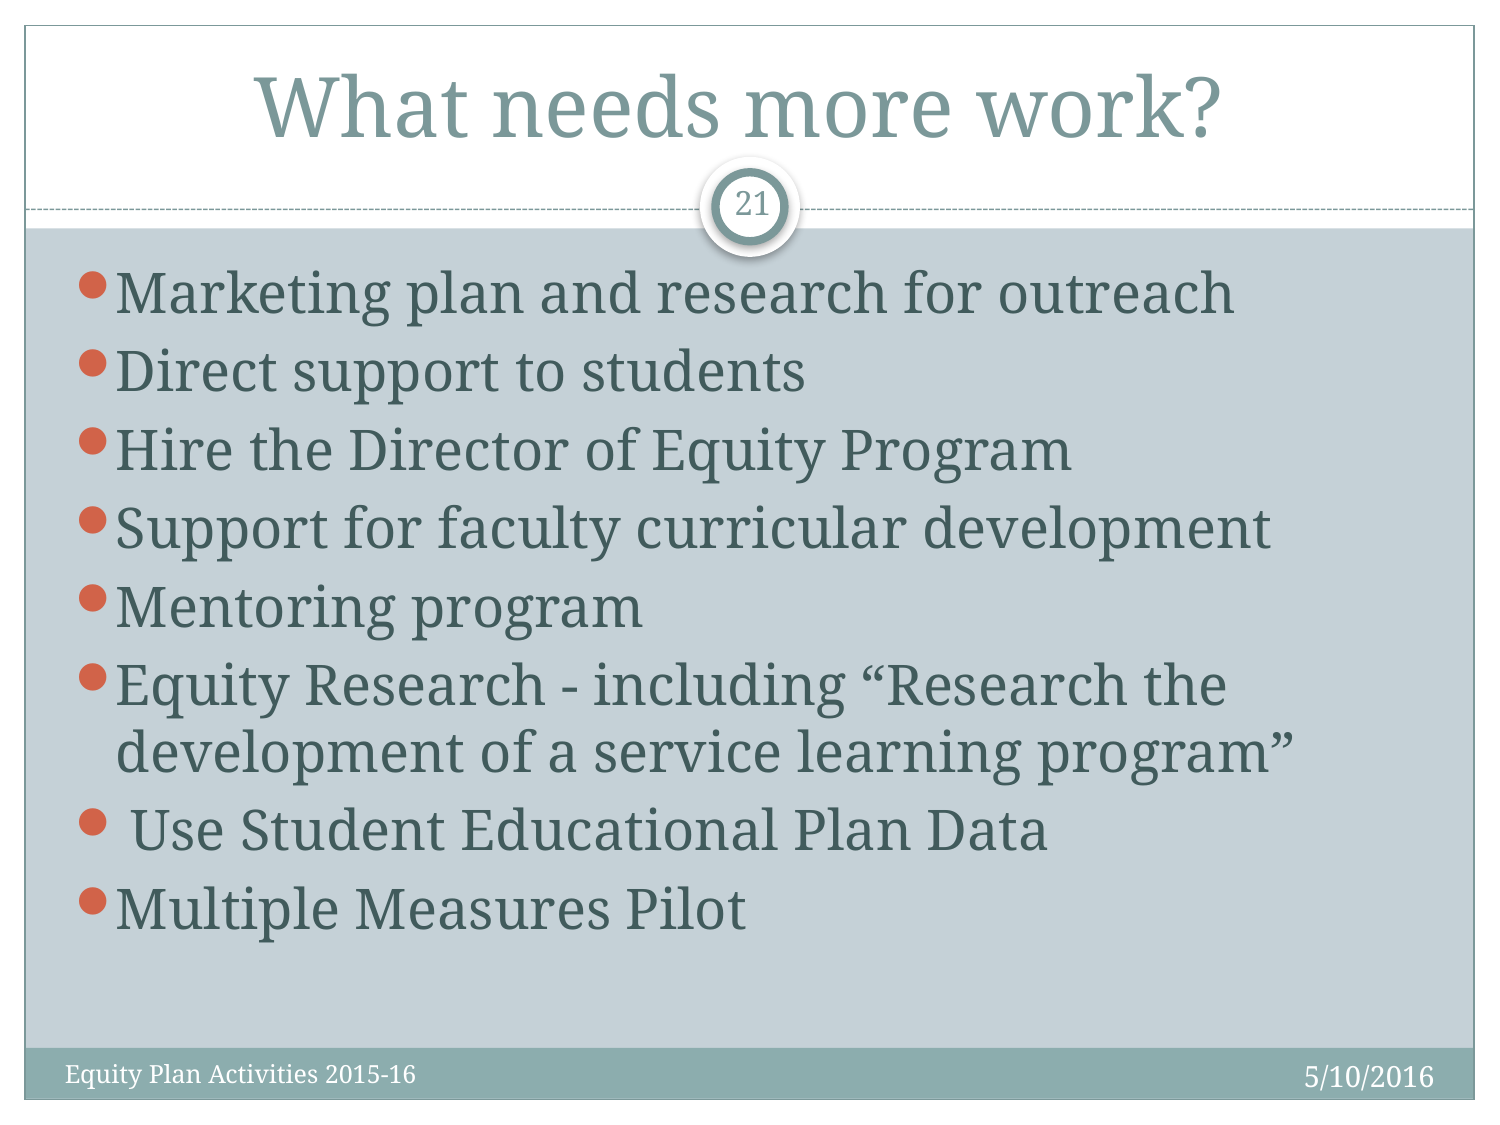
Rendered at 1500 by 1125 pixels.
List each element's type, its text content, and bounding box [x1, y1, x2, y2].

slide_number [950, 1050, 1450, 1111]
slide_number 21 [715, 168, 791, 241]
title What needs more work? [49, 37, 1450, 162]
list Marketing plan and research for outreach Direct support to students Hire the Director of Equity Program Support for faculty curricular development Mentoring program Equity Research - including “Research the development of a service learning program” Use Student Educational Plan Data Multiple Measures Pilot [75, 249, 1384, 963]
footer Equity Plan Activities 2015-16 [50, 1051, 638, 1112]
